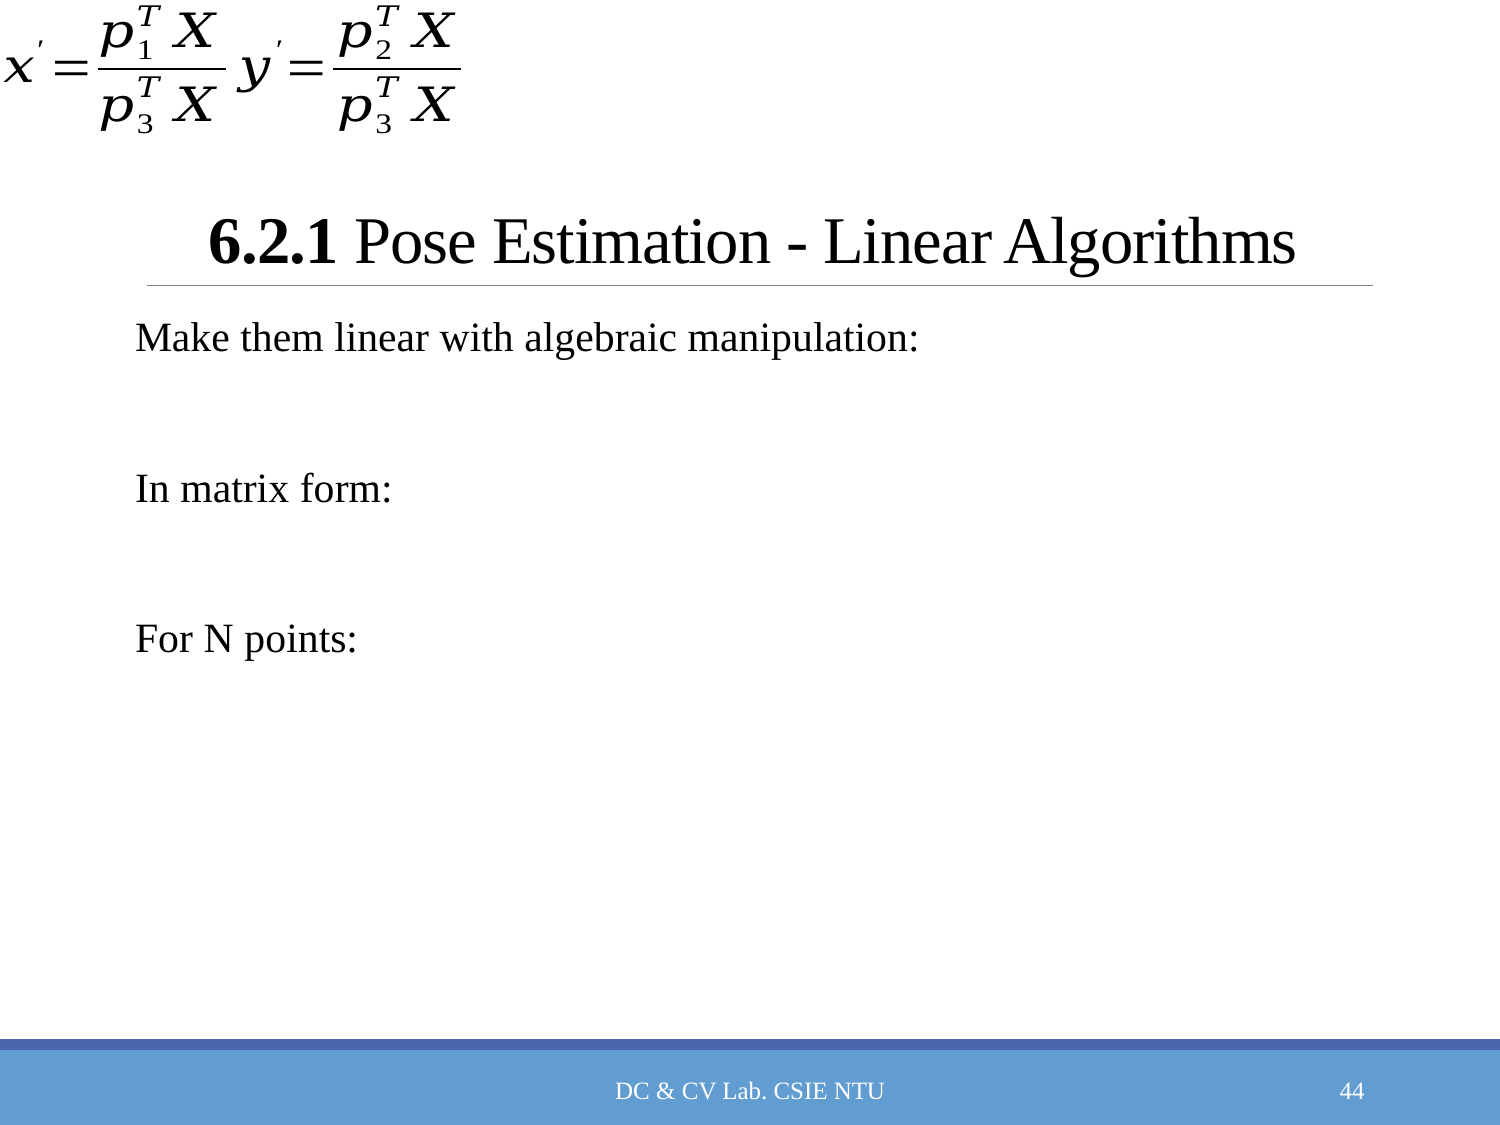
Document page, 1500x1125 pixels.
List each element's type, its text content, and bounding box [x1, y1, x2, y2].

slide_number 44 [1218, 1059, 1380, 1120]
footer DC & CV Lab. CSIE NTU [453, 1059, 1047, 1120]
title 6.2.1 Pose Estimation - Linear Algorithms [135, 47, 1373, 285]
